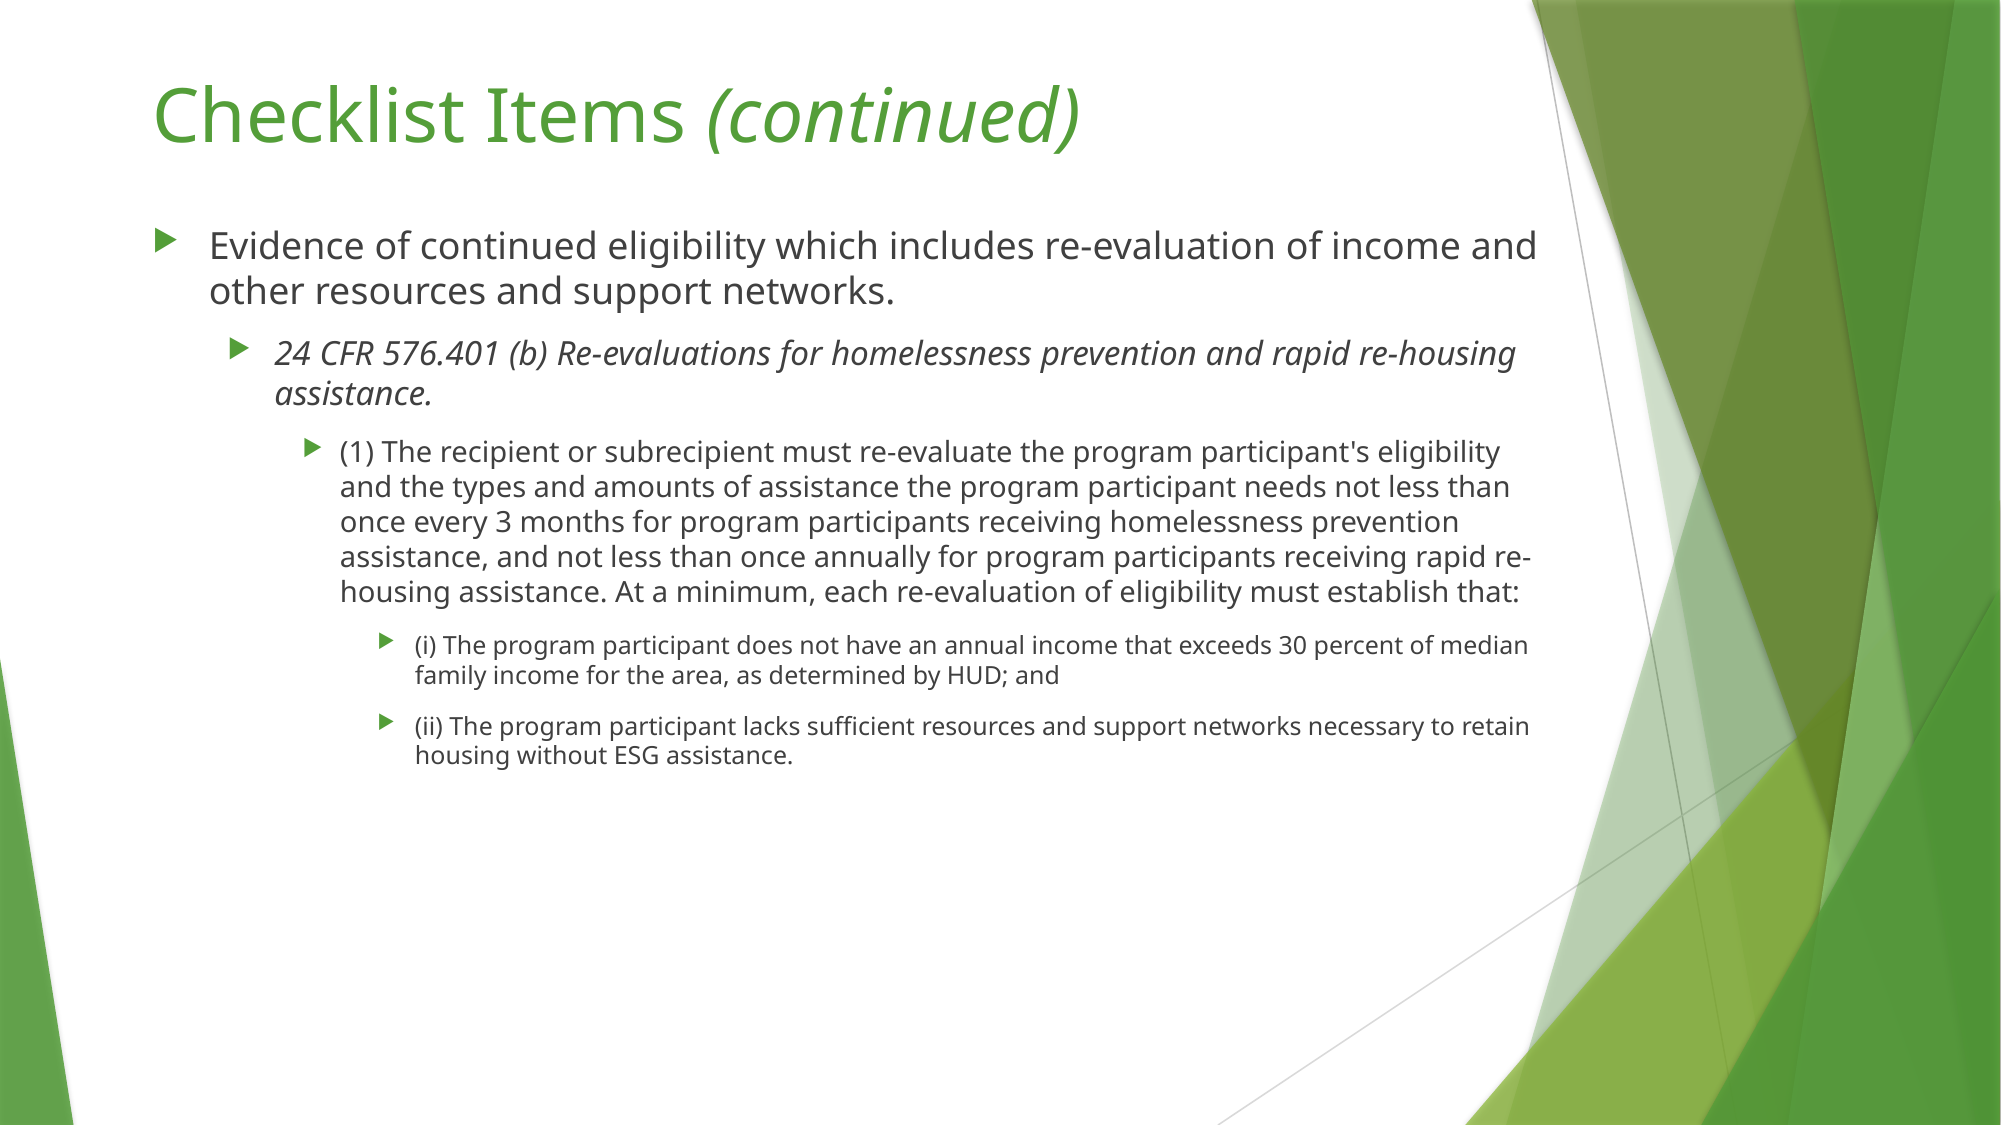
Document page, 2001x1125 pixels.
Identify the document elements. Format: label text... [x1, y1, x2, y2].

list Evidence of continued eligibility which includes re-evaluation of income and other resources and support networks. 24 CFR 576.401 (b) Re-evaluations for homelessness prevention and rapid re-housing assistance. (1) The recipient or subrecipient must re-evaluate the program participant's eligibility and the types and amounts of assistance the program participant needs not less than once every 3 months for program participants receiving homelessness prevention assistance, and not less than once annually for program participants receiving rapid re-housing assistance. At a minimum, each re-evaluation of eligibility must establish that: (i) The program participant does not have an annual income that exceeds 30 percent of median family income for the area, as determined by HUD; and (ii) The program participant lacks sufficient resources and support networks necessary to retain housing without ESG assistance. [137, 214, 1574, 1014]
title Checklist Items (continued) [137, 59, 1863, 185]
